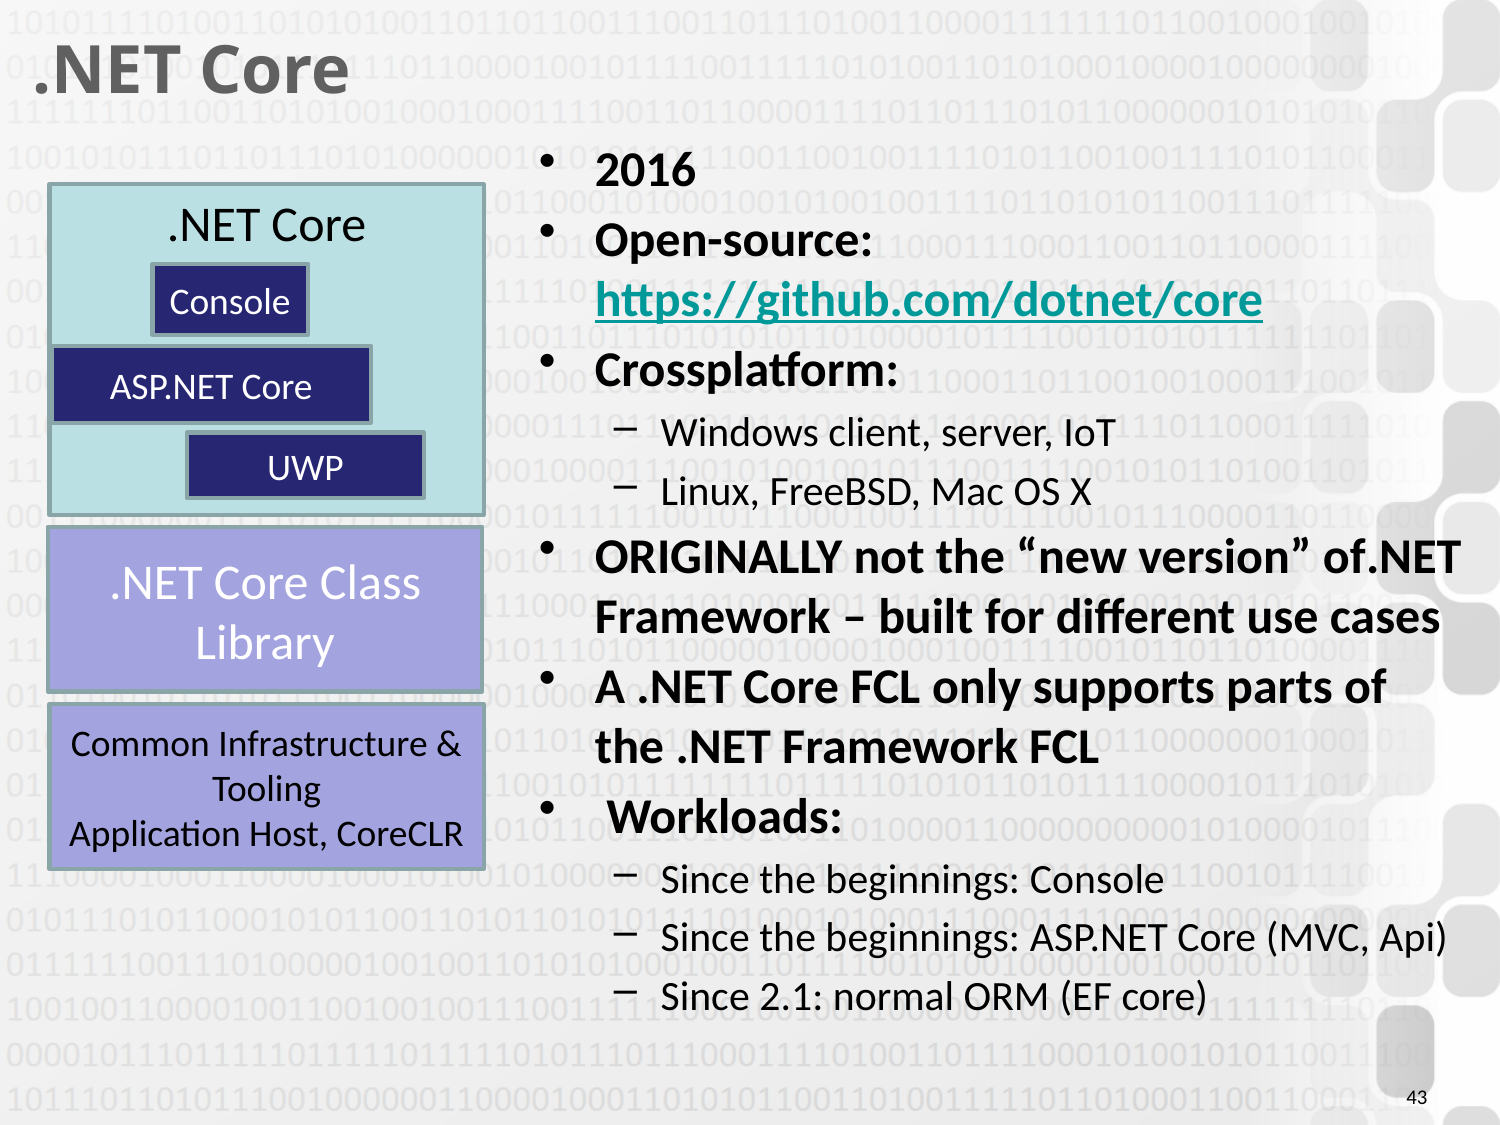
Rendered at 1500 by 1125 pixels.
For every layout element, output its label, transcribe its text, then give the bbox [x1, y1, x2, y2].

slide_number 43 [1245, 1076, 1443, 1107]
title .NET Core [17, 19, 1483, 114]
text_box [47, 183, 484, 869]
picture [0, 0, 1500, 1125]
list 2016 Open-source: https://github.com/dotnet/core Crossplatform: Windows client, server, IoT Linux, FreeBSD, Mac OS X ORIGINALLY not the “new version” of.NET Framework – built for different use cases A .NET Core FCL only supports parts of the .NET Framework FCL Workloads: Since the beginnings: Console Since the beginnings: ASP.NET Core (MVC, Api) Since 2.1: normal ORM (EF core) [523, 129, 1500, 1075]
